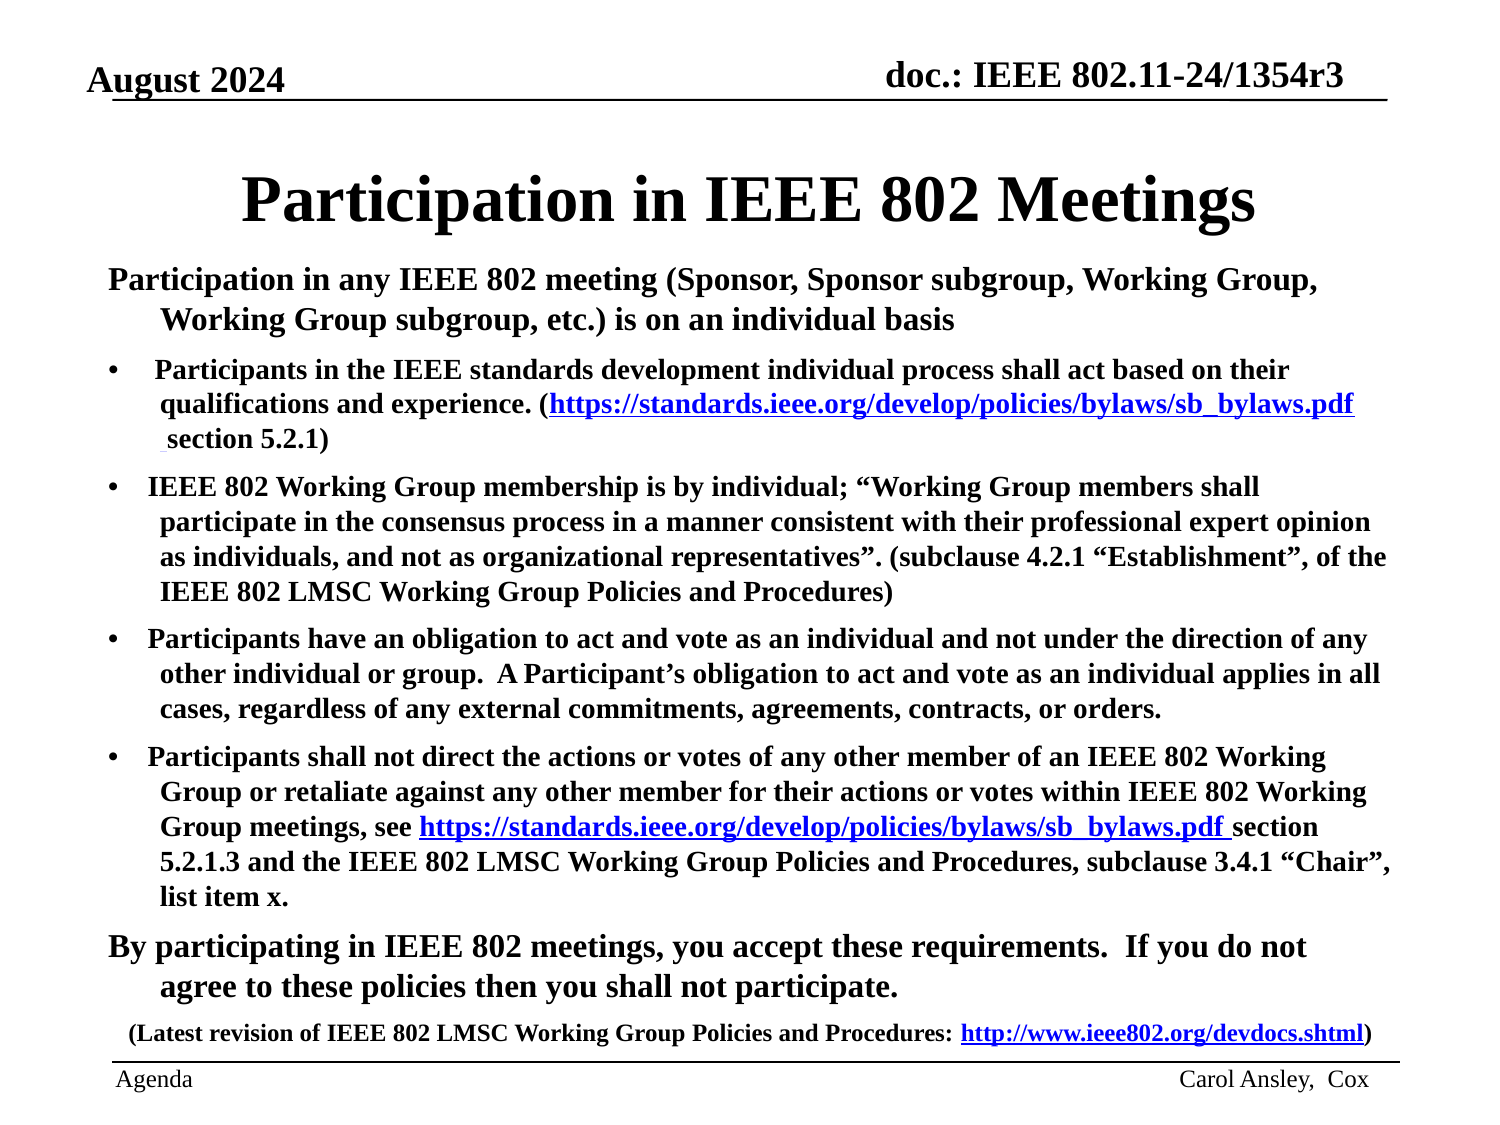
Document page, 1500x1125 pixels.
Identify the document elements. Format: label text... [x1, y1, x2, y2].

text_box Participation in IEEE 802 Meetings [112, 147, 1388, 243]
text_box Participation in any IEEE 802 meeting (Sponsor, Sponsor subgroup, Working Group, Working Group subgroup, etc.) is on an individual basis • Participants in the IEEE standards development individual process shall act based on their qualifications and experience. (https://standards.ieee.org/develop/policies/bylaws/sb_bylaws.pdf section 5.2.1) • IEEE 802 Working Group membership is by individual; “Working Group members shall participate in the consensus process in a manner consistent with their professional expert opinion as individuals, and not as organizational representatives”. (subclause 4.2.1 “Establishment”, of the IEEE 802 LMSC Working Group Policies and Procedures) • Participants have an obligation to act and vote as an individual and not under the direction of any other individual or group. A Participant’s obligation to act and vote as an individual applies in all cases, regardless of any external commitments, agreements, contracts, or orders. • Participants shall not direct the actions or votes of any other member of an IEEE 802 Working Group or retaliate against any other member for their actions or votes within IEEE 802 Working Group meetings, see https://standards.ieee.org/develop/policies/bylaws/sb_bylaws.pdf section 5.2.1.3 and the IEEE 802 LMSC Working Group Policies and Procedures, subclause 3.4.1 “Chair”, list item x. By participating in IEEE 802 meetings, you accept these requirements. If you do not agree to these policies then you shall not participate. (Latest revision of IEEE 802 LMSC Working Group Policies and Procedures: http://www.ieee802.org/devdocs.shtml) [99, 249, 1400, 1055]
